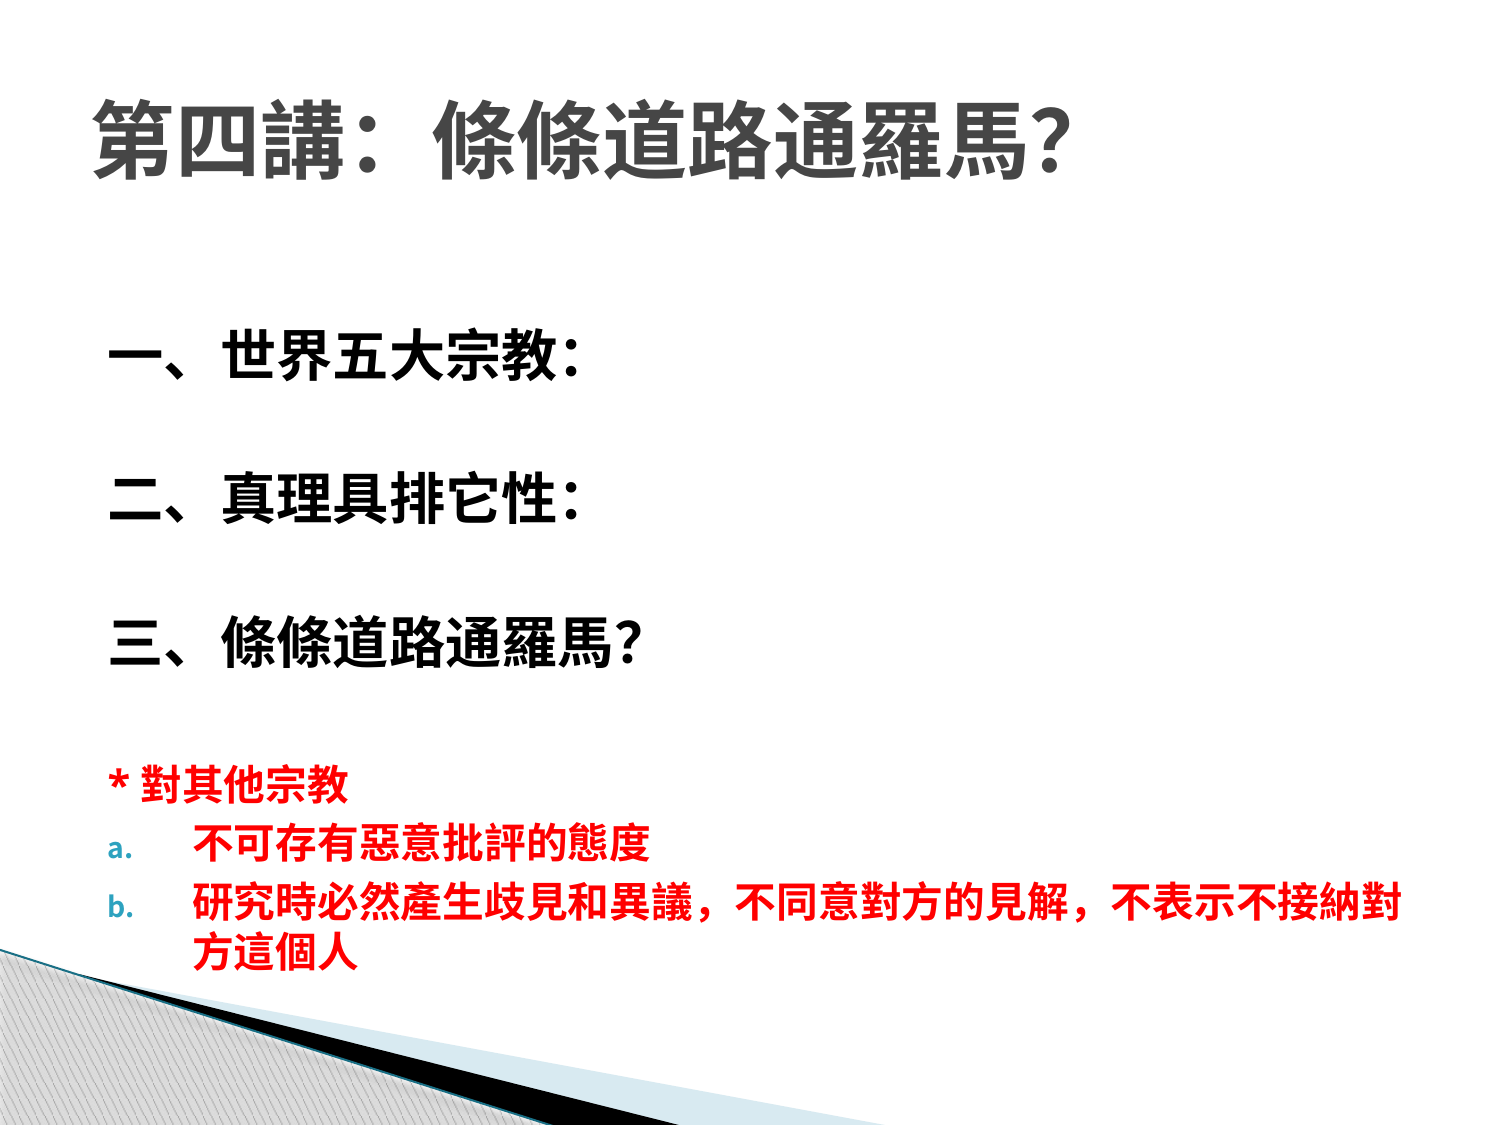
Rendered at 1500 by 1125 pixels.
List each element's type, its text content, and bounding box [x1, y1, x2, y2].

title 第四講：條條道路通羅馬？ [75, 45, 1425, 233]
list 一、世界五大宗教： 二、真理具排它性： 三、條條道路通羅馬？ *對其他宗教 不可存有惡意批評的態度 研究時必然產生歧見和異議，不同意對方的見解，不表示不接納對方這個人 [75, 243, 1425, 986]
